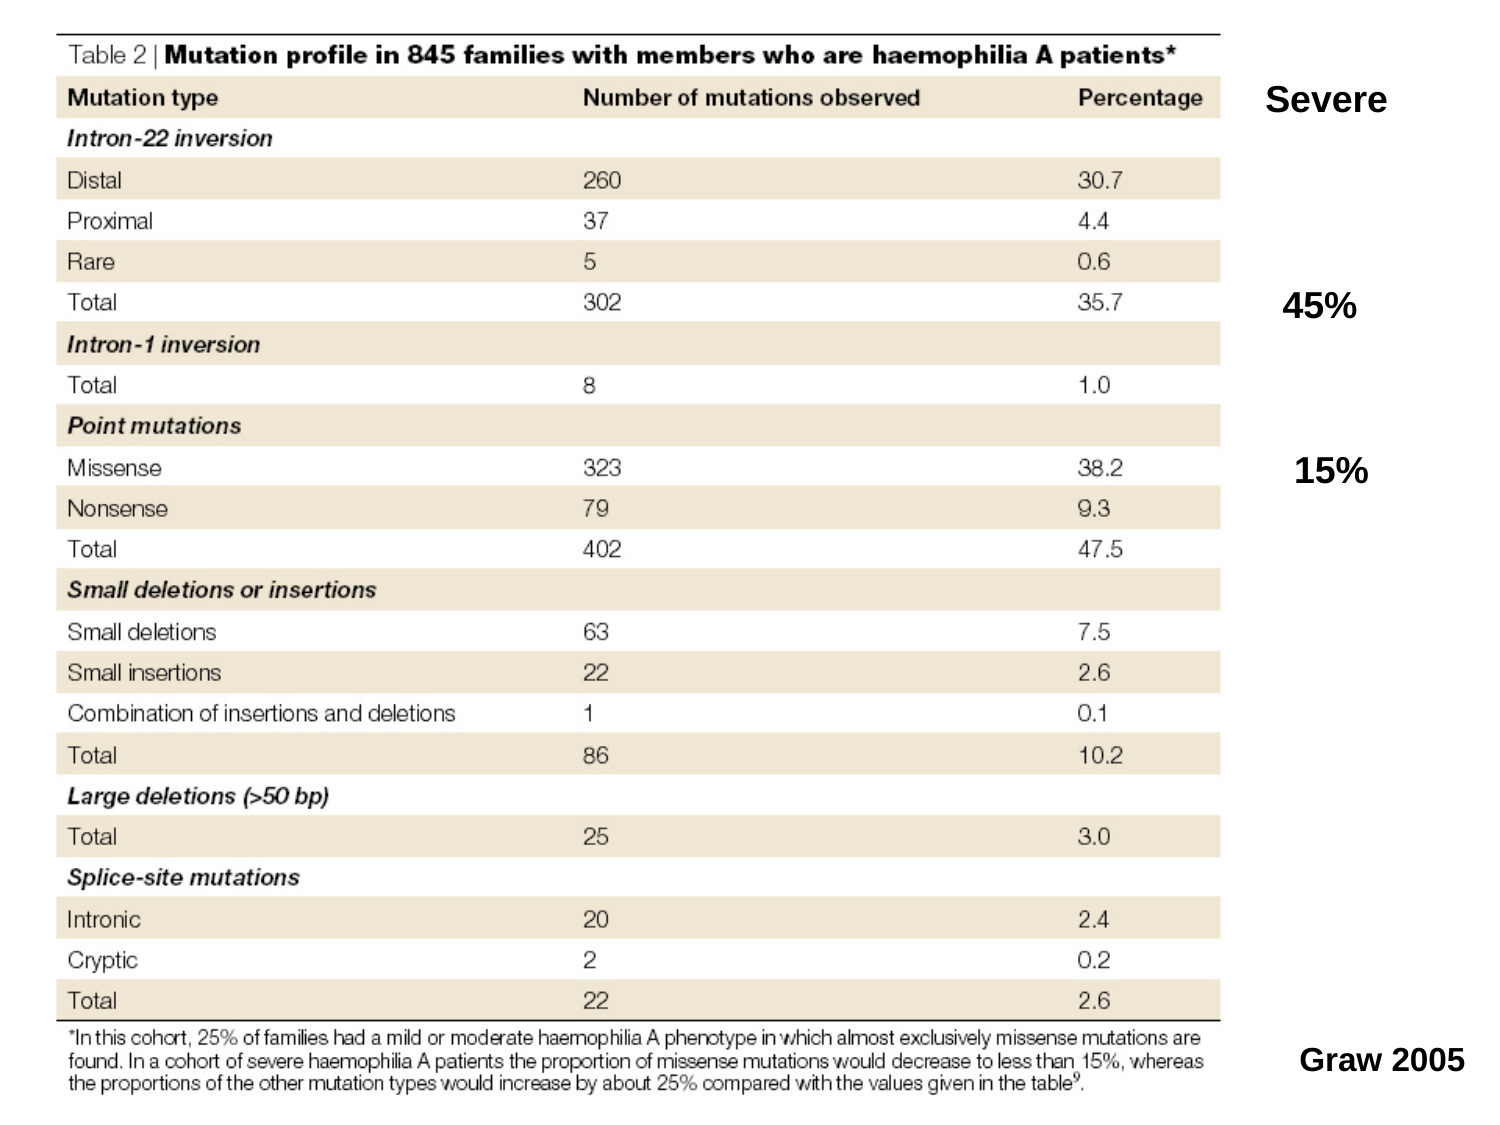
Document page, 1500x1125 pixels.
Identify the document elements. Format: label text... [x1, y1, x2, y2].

text_box Severe [1243, 67, 1442, 128]
text_box Graw 2005 [1284, 1030, 1481, 1086]
picture [40, 19, 1239, 1107]
text_box 15% [1243, 438, 1441, 499]
text_box 45% [1243, 273, 1418, 334]
